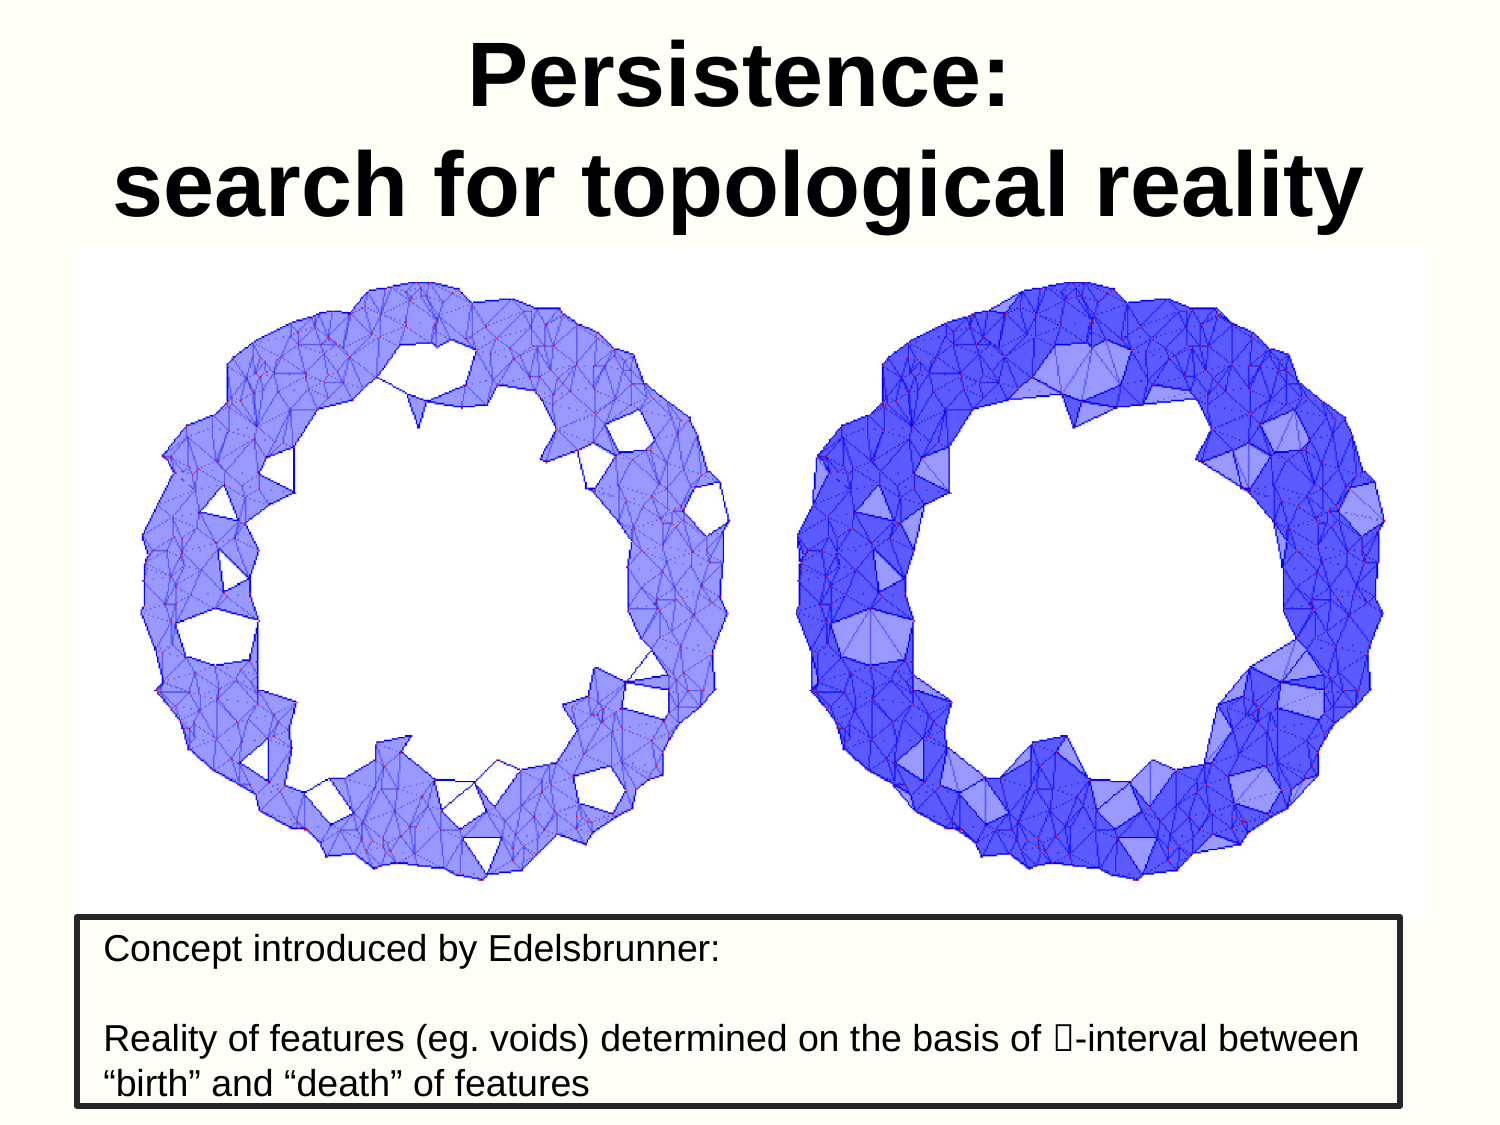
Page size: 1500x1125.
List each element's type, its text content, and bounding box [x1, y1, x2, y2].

text_box Concept introduced by Edelsbrunner: Reality of features (eg. voids) determined on the basis of -interval between “birth” and “death” of features [88, 916, 1447, 1112]
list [76, 243, 1427, 923]
title Persistence: search for topological reality [64, 31, 1415, 219]
text_box [75, 931, 1402, 1108]
